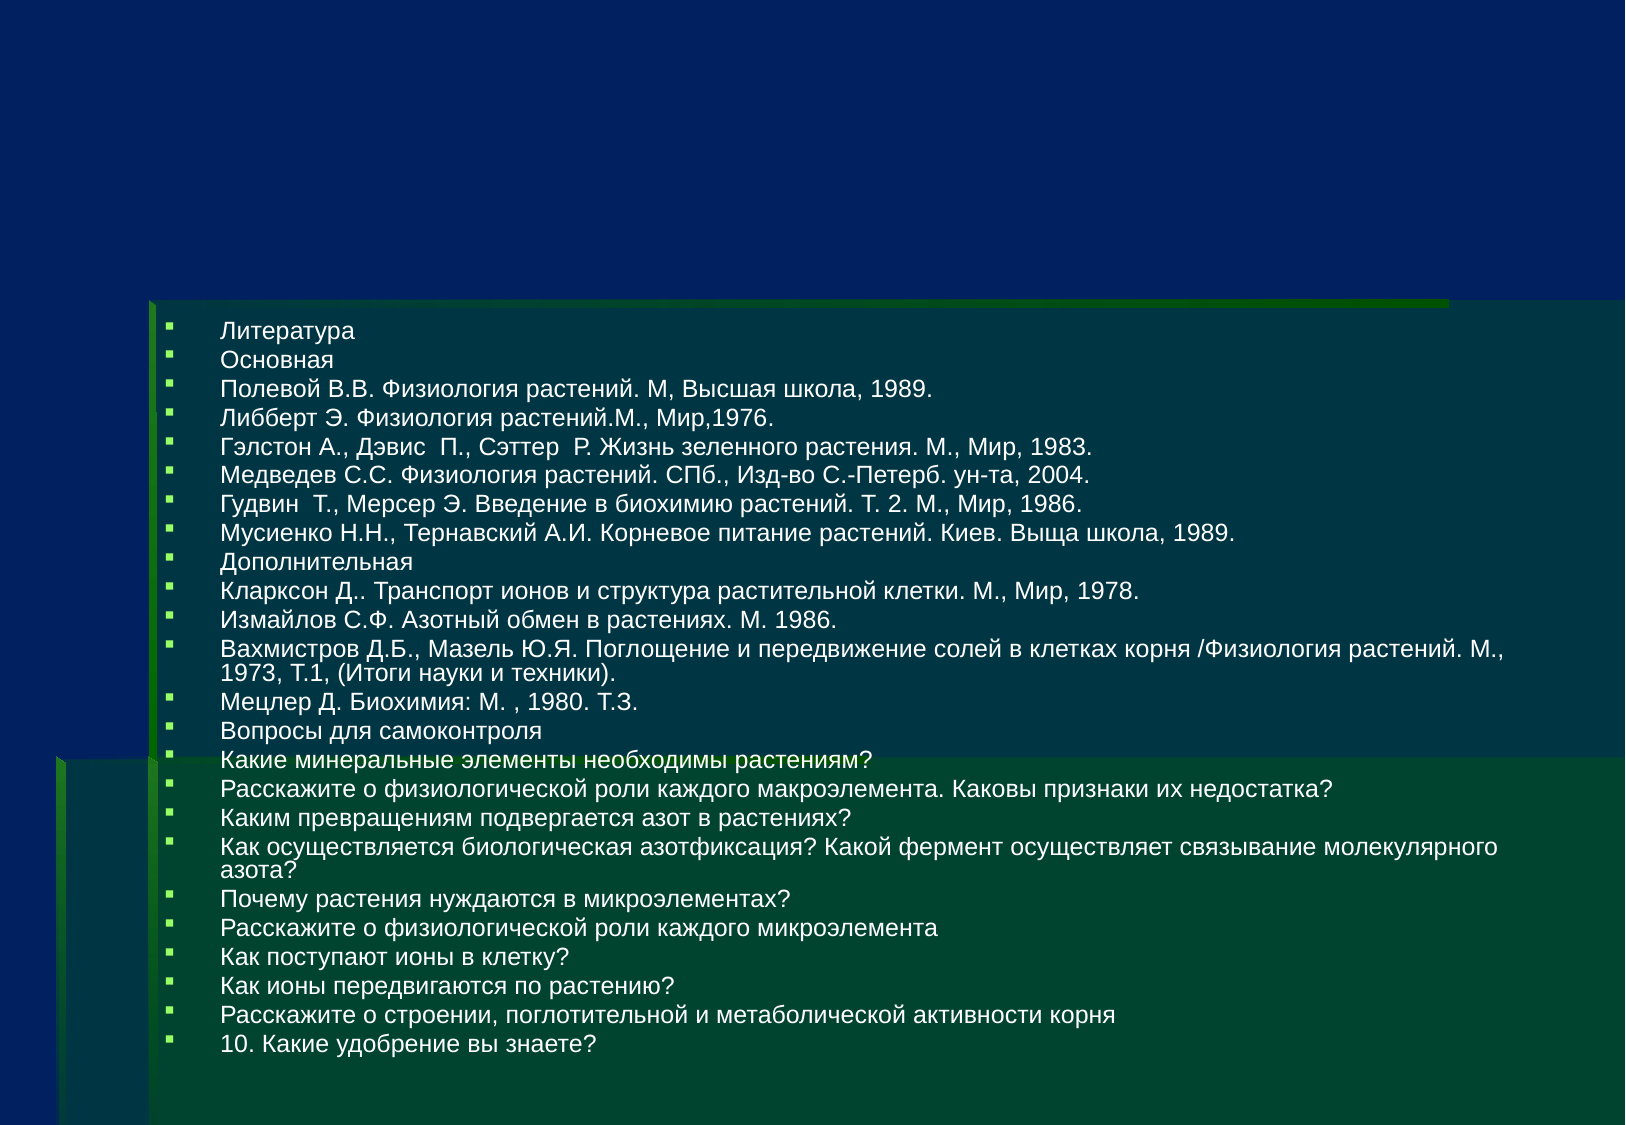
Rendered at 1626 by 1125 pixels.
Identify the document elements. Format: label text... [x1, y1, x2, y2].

list Литература Основная Полевой В.В. Физиология растений. М, Высшая школа, 1989. Либберт Э. Физиология растений.М., Мир,1976. Гэлстон А., Дэвис П., Сэттер Р. Жизнь зеленного растения. М., Мир, 1983. Медведев С.С. Физиология растений. СПб., Изд-во С.-Петерб. ун-та, 2004. Гудвин Т., Мерсер Э. Введение в биохимию растений. Т. 2. М., Мир, 1986. Мусиенко Н.Н., Тернавский А.И. Корневое питание растений. Киев. Выща школа, 1989. Дополнительная Кларксон Д.. Транспорт ионов и структура растительной клетки. М., Мир, 1978. Измайлов С.Ф. Азотный обмен в растениях. М. 1986. Вахмистров Д.Б., Мазель Ю.Я. Поглощение и передвижение солей в клетках корня /Физиология растений. М., 1973, Т.1, (Итоги науки и техники). Мецлер Д. Биохимия: М. , 1980. Т.З. Вопросы для самоконтроля Какие минеральные элементы необходимы растениям? Расскажите о физиологической роли каждого макроэлемента. Каковы признаки их недостатка? Каким превращениям подвергается азот в растениях? Как осуществляется биологическая азотфиксация? Какой фермент осуществляет связывание молекулярного азота? Почему растения нуждаются в микроэлементах? Расскажите о физиологической роли каждого микроэлемента Как поступают ионы в клетку? Как ионы передвигаются по растению? Расскажите о строении, поглотительной и метаболической активности корня 10. Какие удобрение вы знаете? [148, 312, 1573, 1001]
